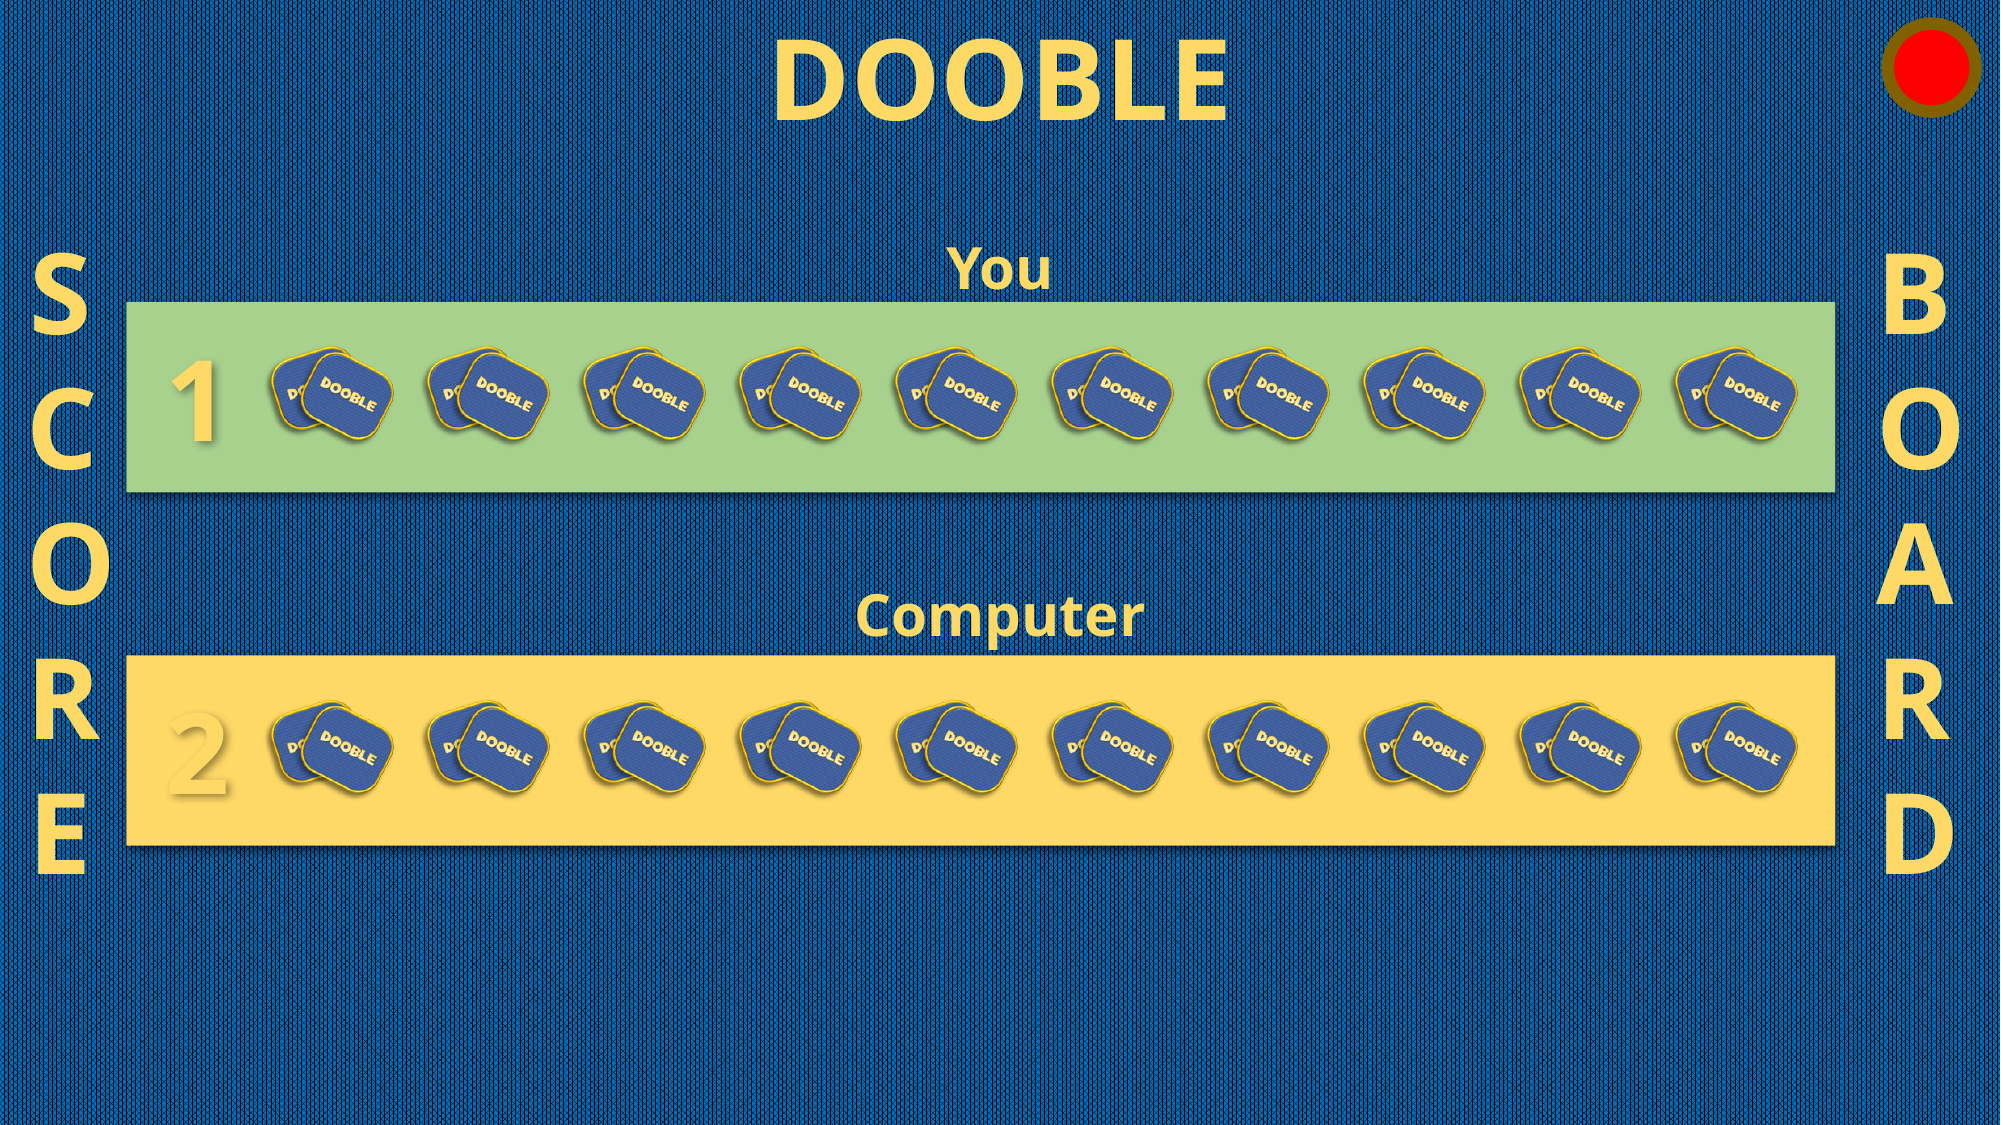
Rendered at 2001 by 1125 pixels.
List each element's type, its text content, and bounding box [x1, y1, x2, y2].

text_box BOARD [1861, 214, 1959, 905]
text_box You [931, 223, 1069, 309]
picture [722, 336, 873, 458]
picture [1346, 690, 1497, 811]
text_box DOOBLE [752, 0, 1248, 150]
text_box Computer [839, 570, 1161, 656]
picture [1502, 336, 1653, 458]
text_box 1 [150, 321, 245, 472]
picture [878, 336, 1029, 458]
picture [566, 690, 717, 811]
picture [254, 336, 405, 458]
text_box SCORE [11, 214, 109, 905]
picture [1034, 690, 1185, 811]
text_box [126, 655, 1836, 846]
picture [722, 690, 873, 811]
picture [878, 690, 1029, 811]
picture [1658, 336, 1809, 458]
picture [1034, 336, 1185, 458]
picture [566, 336, 717, 458]
text_box [1886, 22, 1977, 113]
text_box 2 [150, 674, 245, 825]
picture [1658, 690, 1809, 811]
picture [1190, 336, 1341, 458]
picture [1190, 690, 1341, 811]
text_box [126, 301, 1836, 493]
picture [1346, 336, 1497, 458]
picture [1502, 690, 1653, 811]
picture [254, 690, 405, 811]
picture [410, 336, 561, 458]
picture [410, 690, 561, 811]
